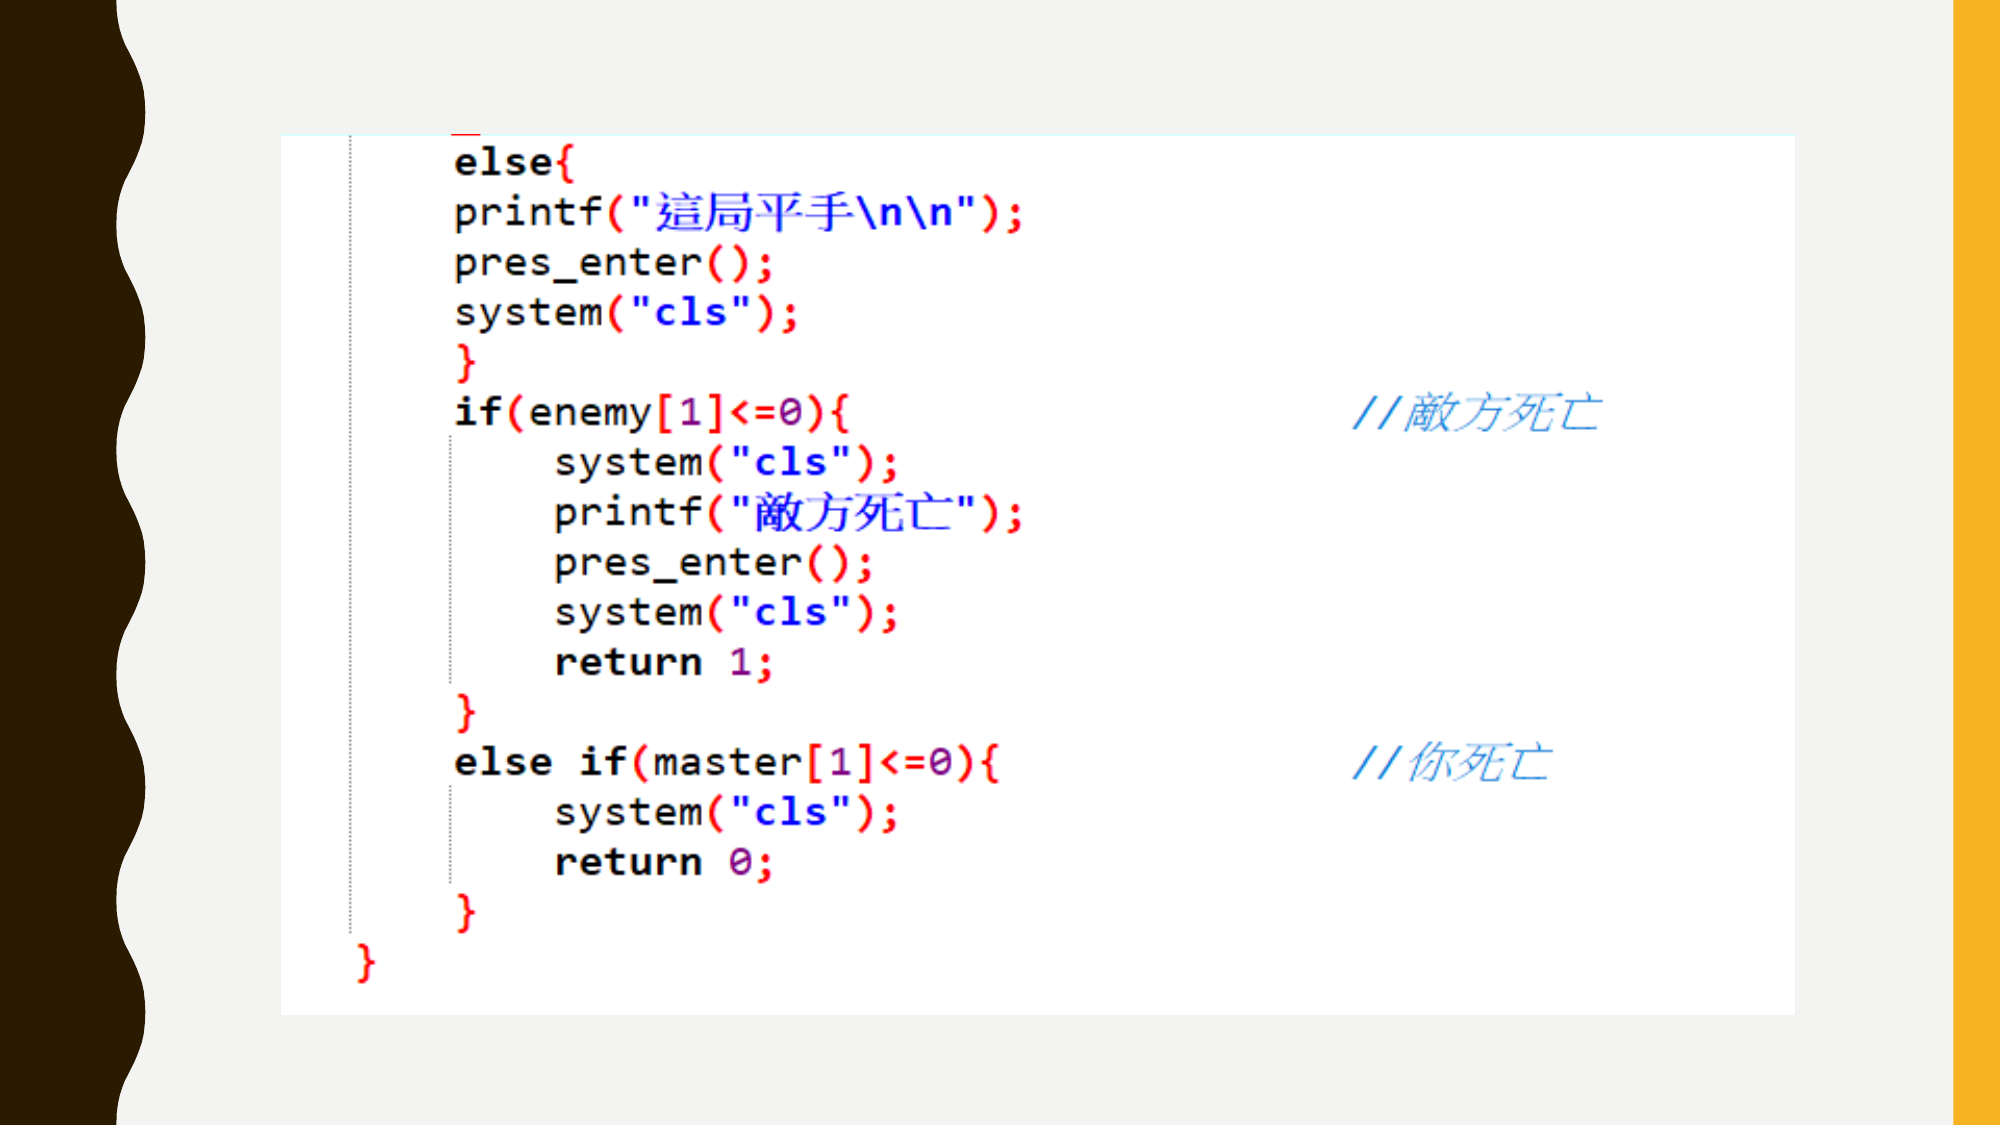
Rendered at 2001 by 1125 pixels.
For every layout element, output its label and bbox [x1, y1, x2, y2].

list [281, 134, 1795, 1016]
